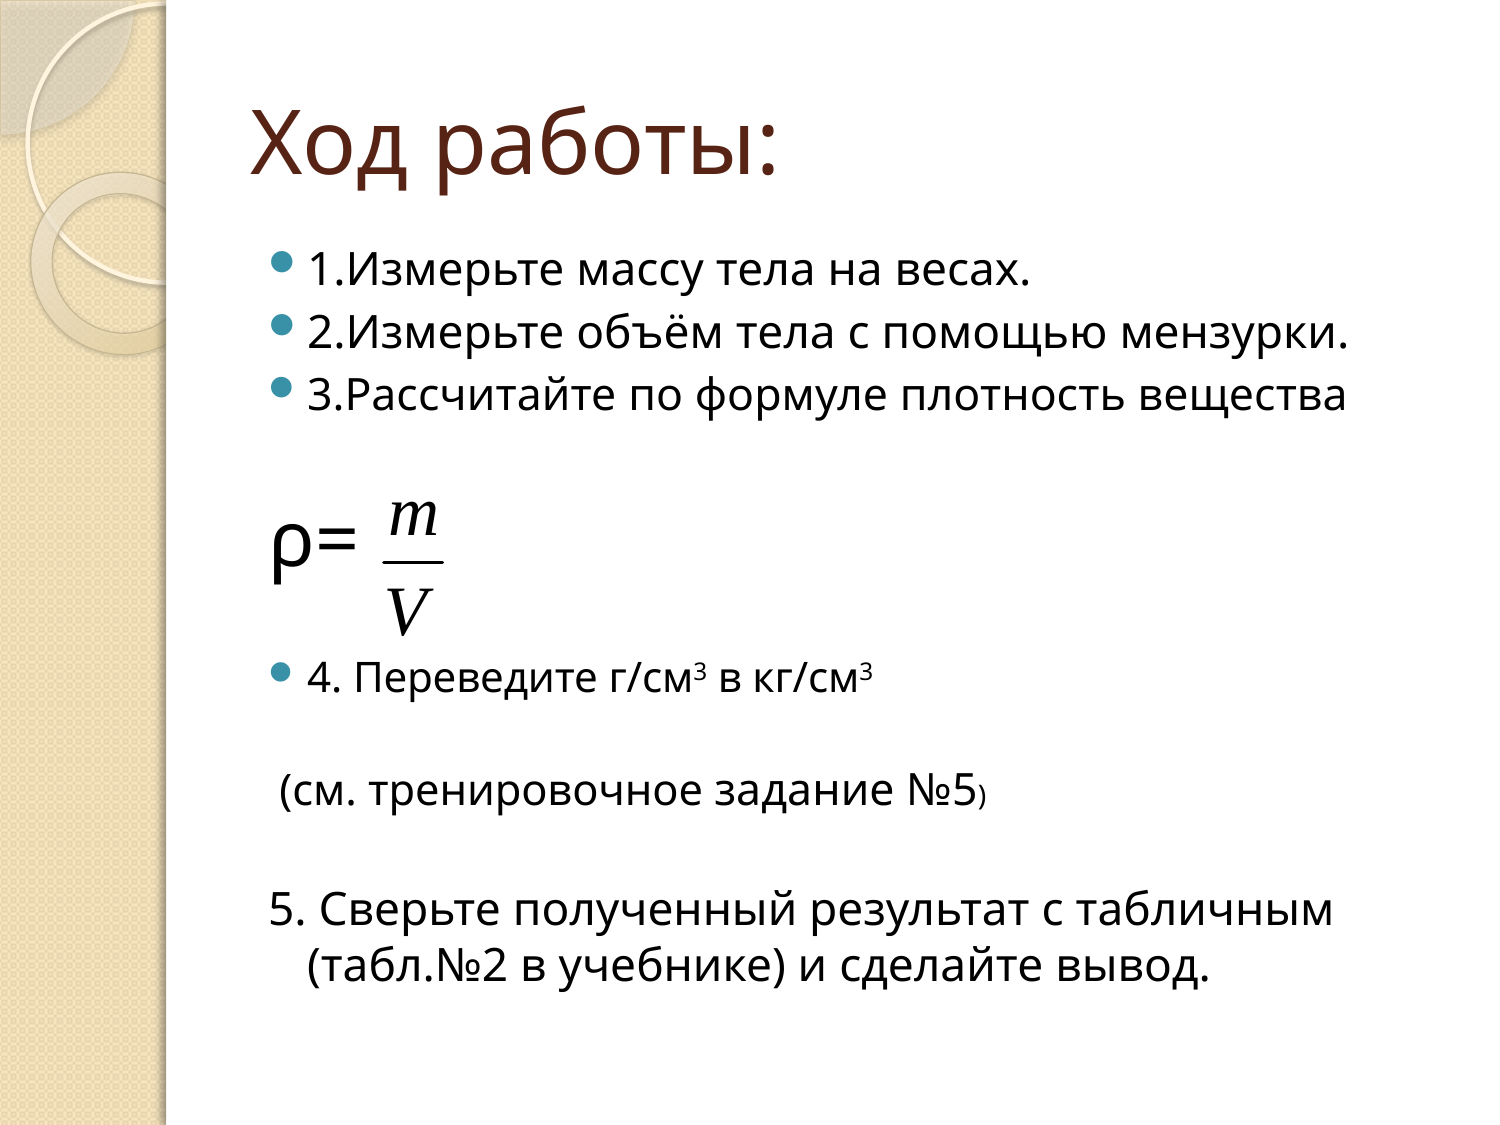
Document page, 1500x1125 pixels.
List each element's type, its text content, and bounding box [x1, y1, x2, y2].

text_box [371, 467, 455, 652]
list 1.Измерьте массу тела на весах. 2.Измерьте объём тела с помощью мензурки. 3.Рассчитайте по формуле плотность вещества ρ= 4. Переведите г/см3 в кг/см3 (см. тренировочное задание №5) 5. Сверьте полученный результат с табличным (табл.№2 в учебнике) и сделайте вывод. [242, 231, 1473, 1020]
title Ход работы: [235, 45, 1466, 233]
